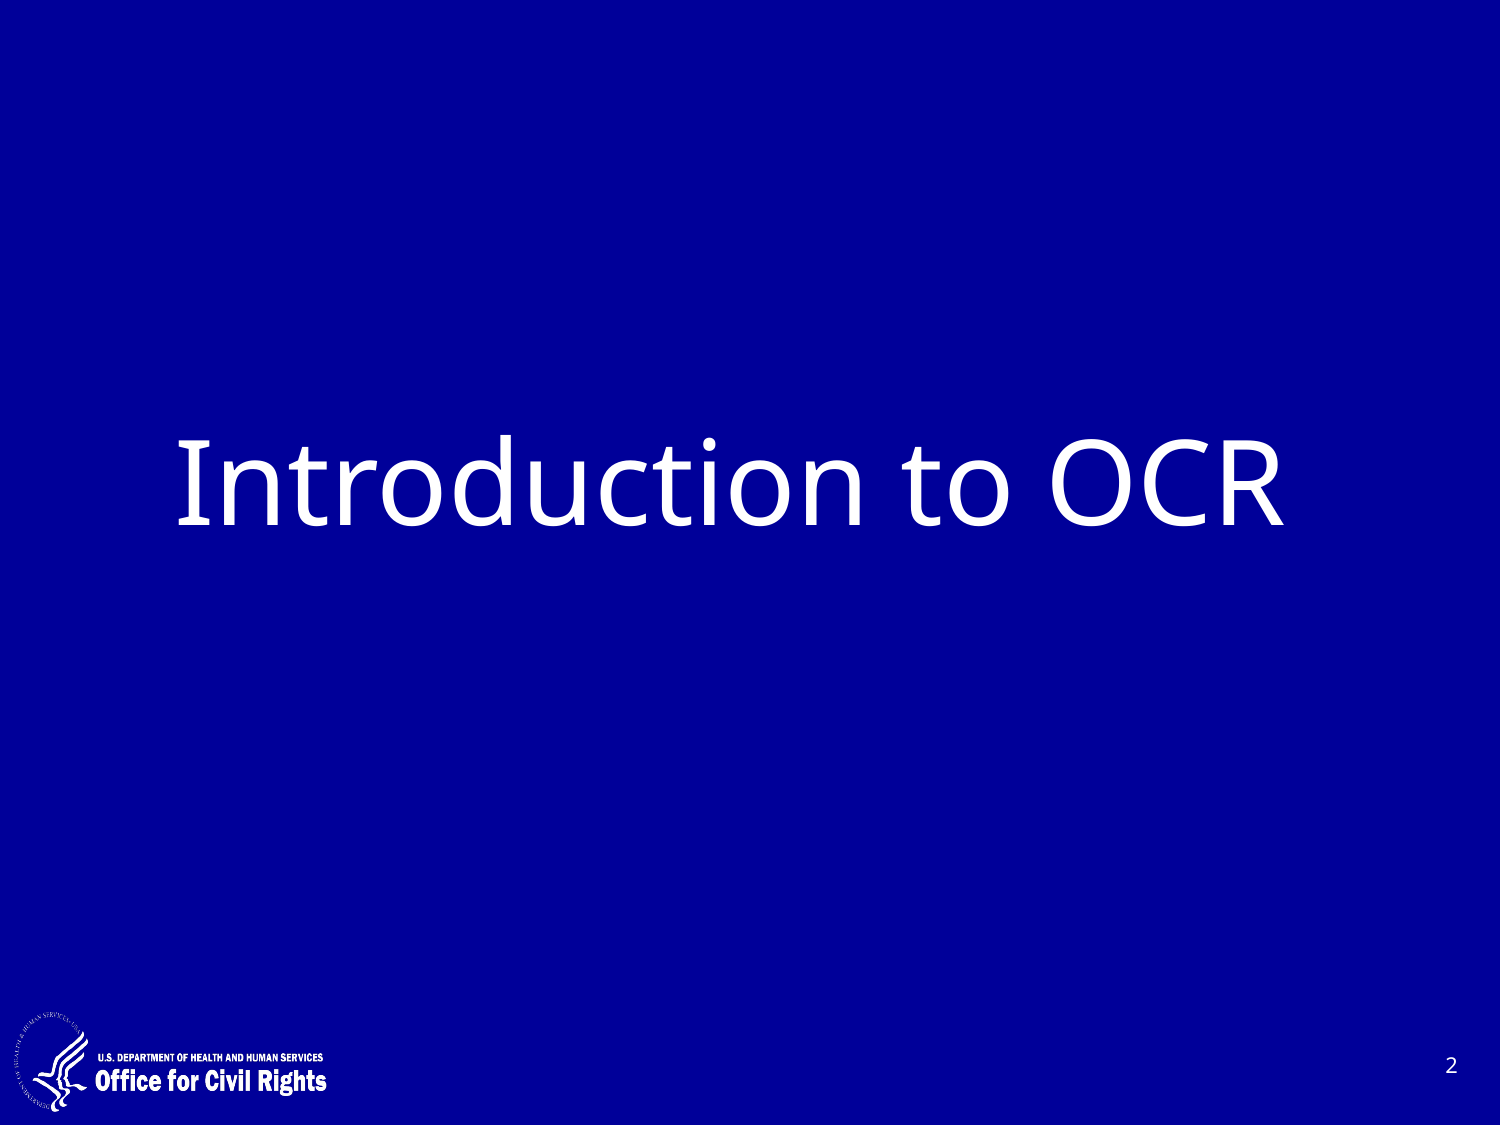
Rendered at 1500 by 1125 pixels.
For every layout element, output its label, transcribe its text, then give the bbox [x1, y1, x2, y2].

picture [14, 1012, 327, 1112]
title Introduction to OCR [37, 375, 1388, 563]
